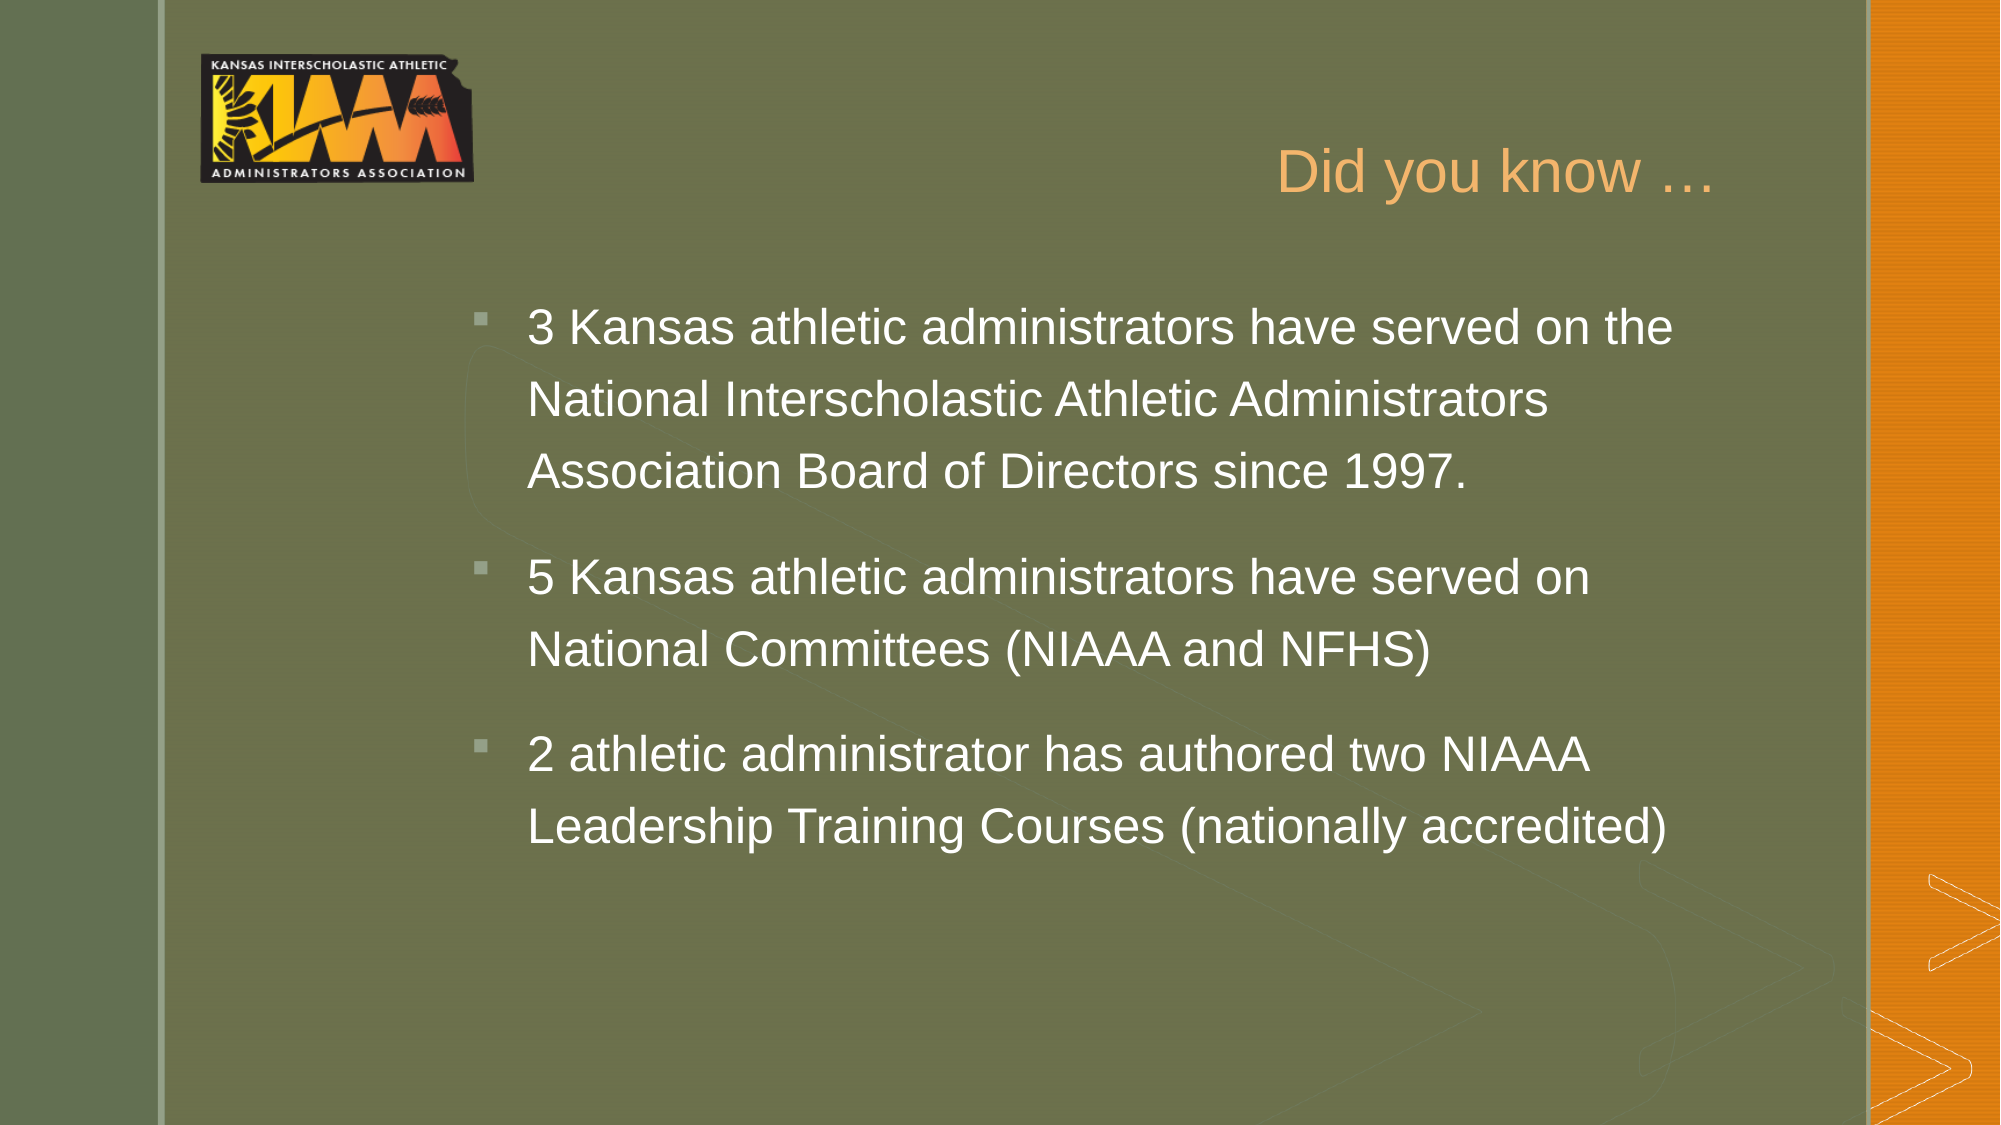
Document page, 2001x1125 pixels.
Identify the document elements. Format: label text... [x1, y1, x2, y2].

picture [200, 53, 474, 183]
title Did you know … [724, 132, 1734, 287]
picture [1871, 0, 2000, 1125]
list 3 Kansas athletic administrators have served on the National Interscholastic Athletic Administrators Association Board of Directors since 1997. 5 Kansas athletic administrators have served on National Committees (NIAAA and NFHS) 2 athletic administrator has authored two NIAAA Leadership Training Courses (nationally accredited) [455, 309, 1734, 1125]
